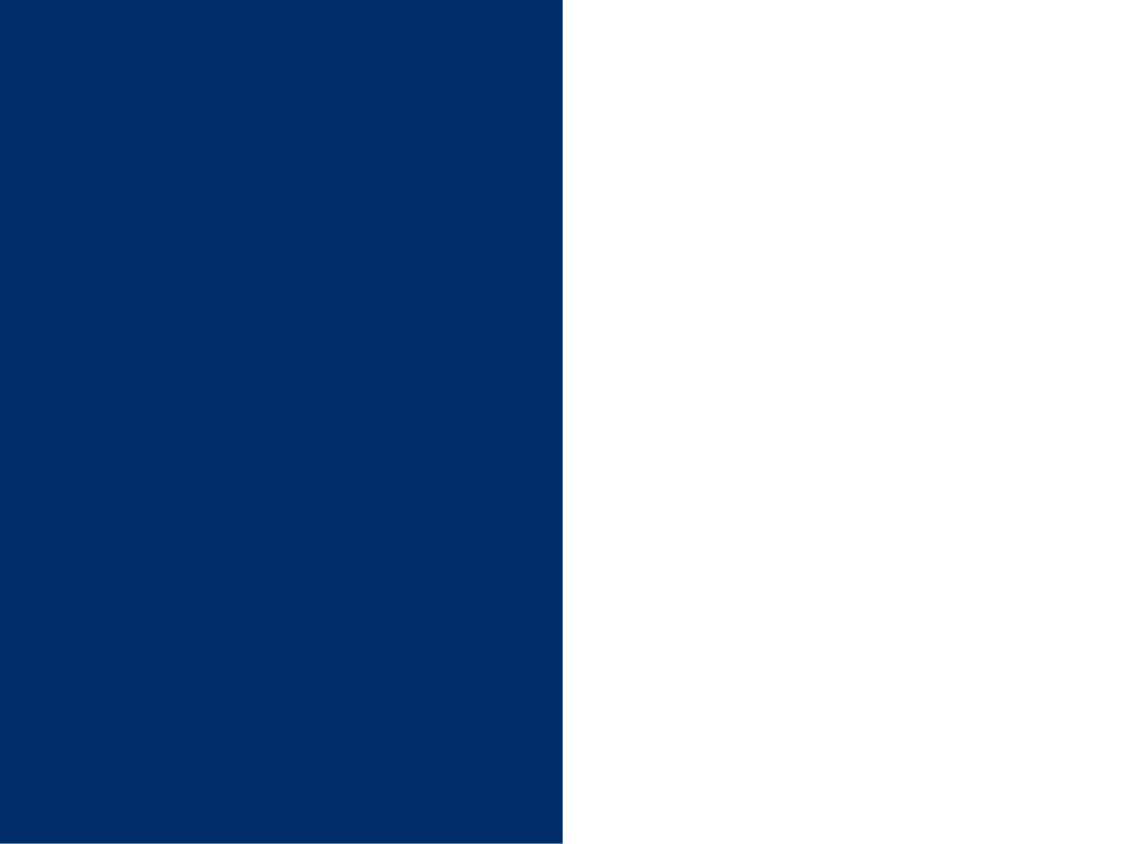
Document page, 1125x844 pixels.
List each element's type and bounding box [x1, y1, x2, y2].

picture [0, 0, 562, 844]
